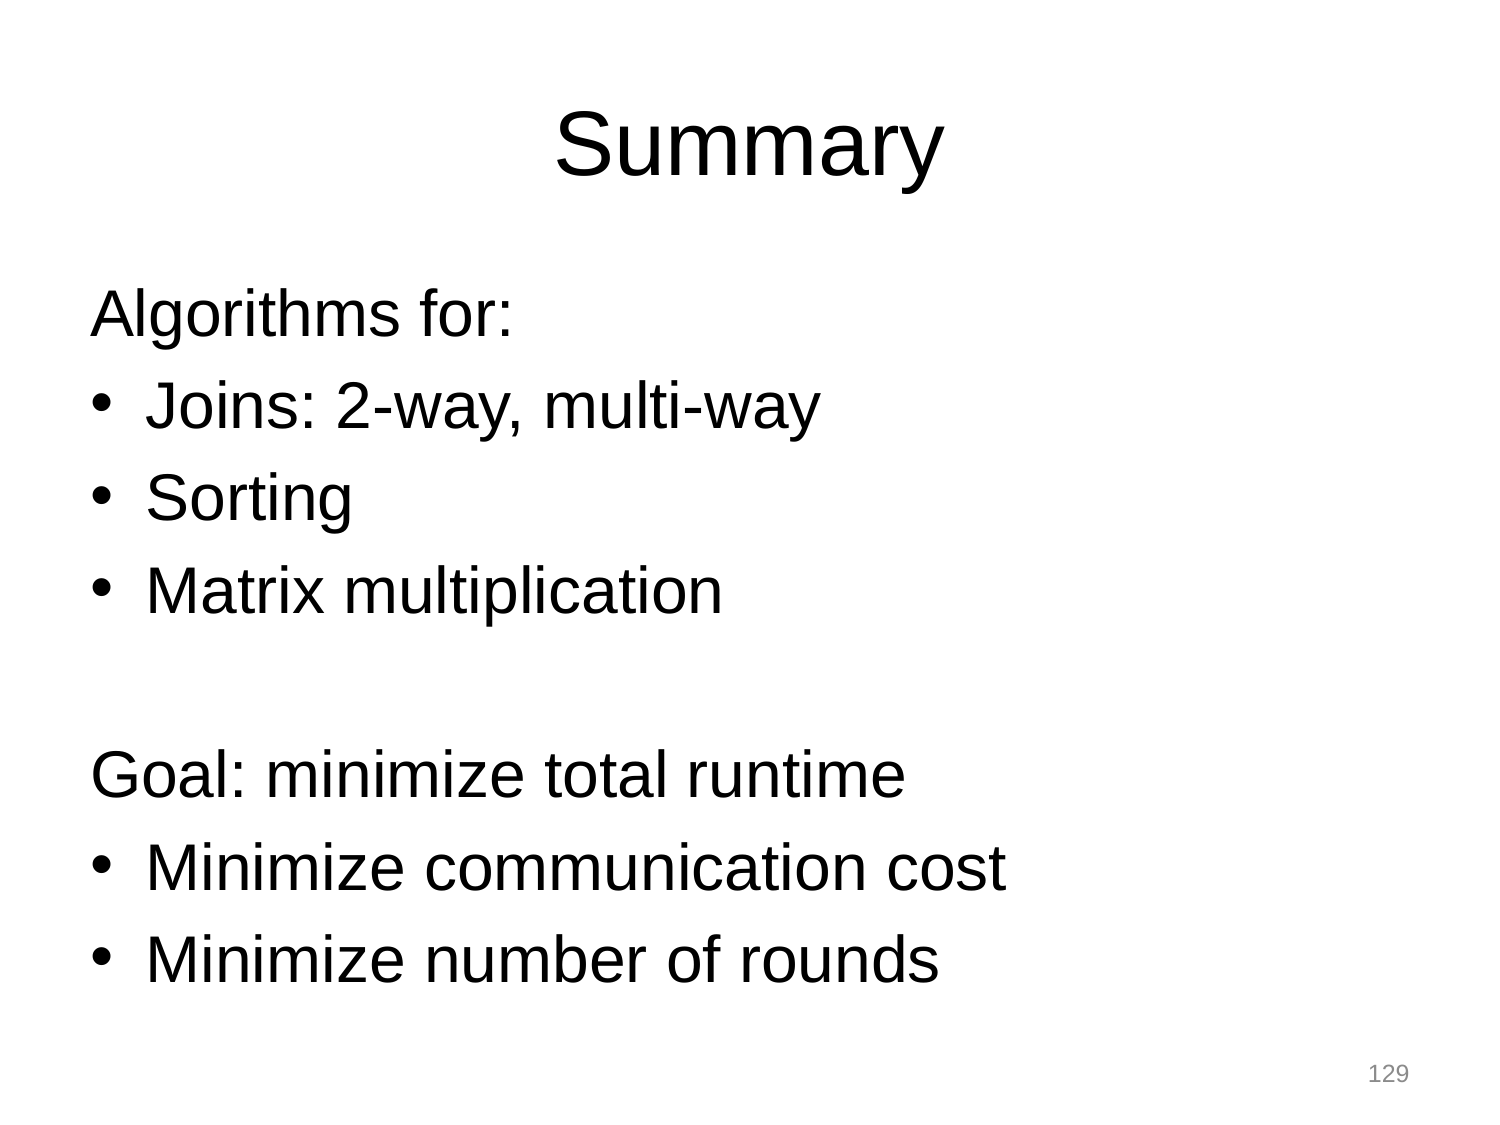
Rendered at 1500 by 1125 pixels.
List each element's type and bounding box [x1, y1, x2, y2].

slide_number [1074, 1042, 1425, 1103]
list [75, 262, 1425, 1005]
title [75, 45, 1425, 233]
